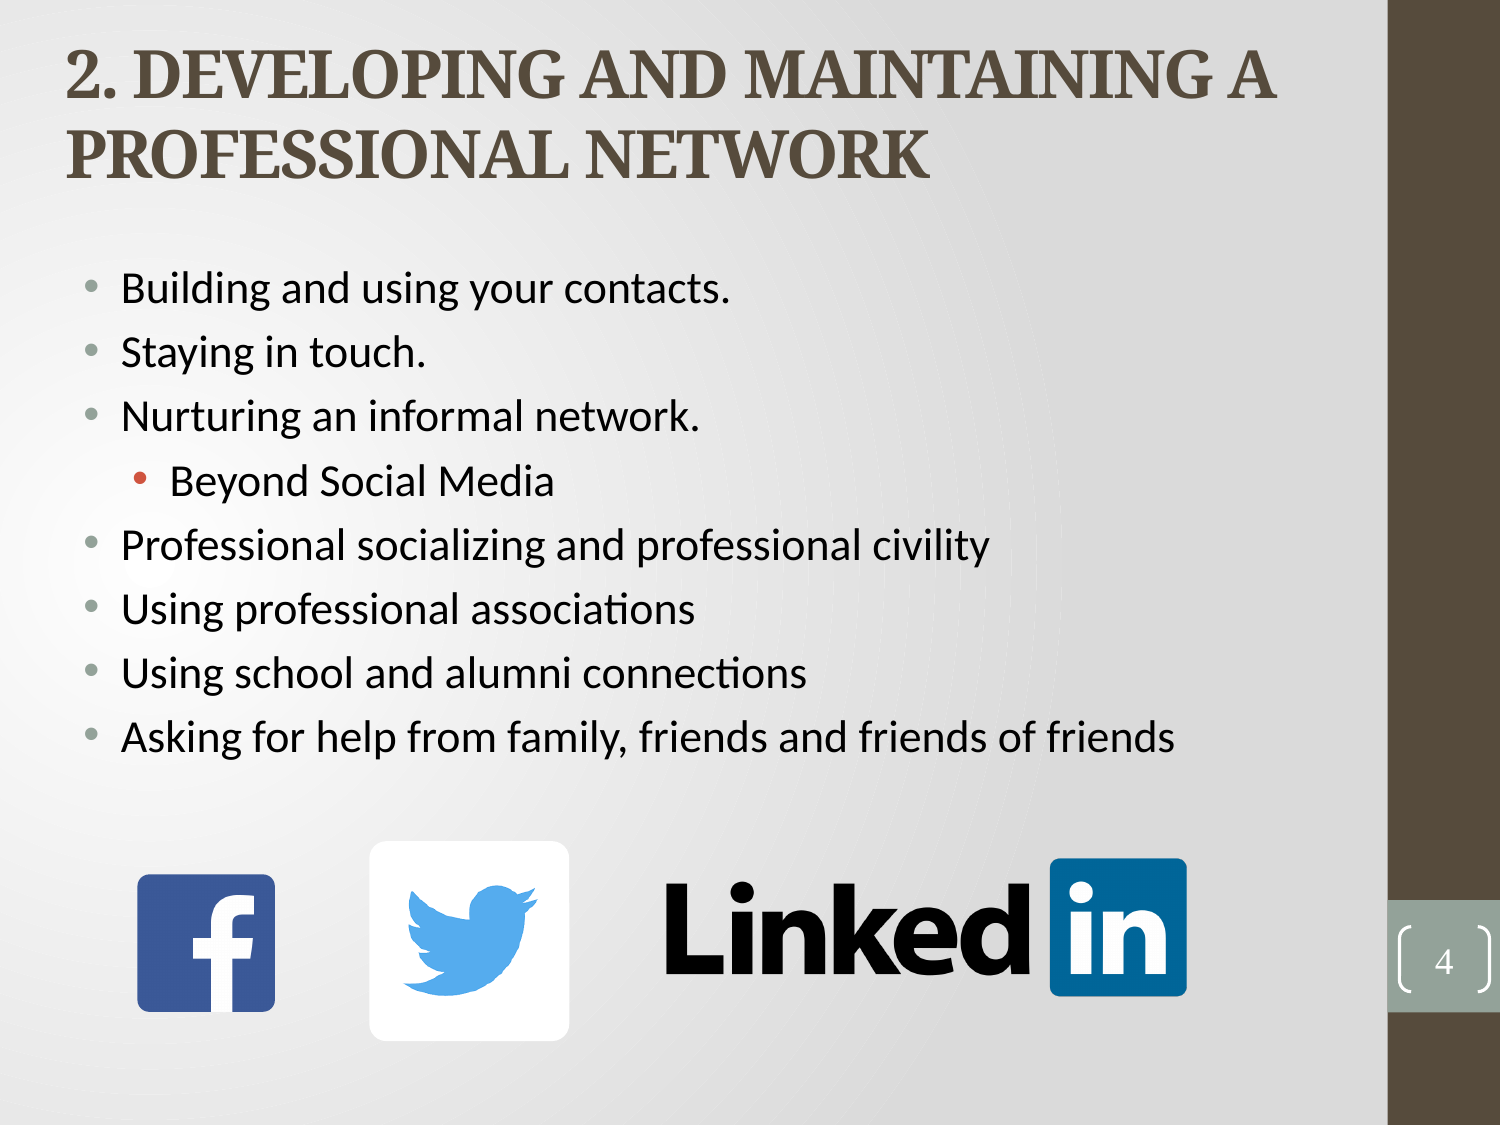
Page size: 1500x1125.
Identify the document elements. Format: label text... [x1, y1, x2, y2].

picture [136, 873, 276, 1013]
picture [662, 854, 1189, 999]
picture [368, 840, 570, 1042]
list Building and using your contacts. Staying in touch. Nurturing an informal network. Beyond Social Media Professional socializing and professional civility Using professional associations Using school and alumni connections Asking for help from family, friends and friends of friends [49, 250, 1363, 1050]
slide_number 4 [1397, 925, 1492, 994]
title 2. DEVELOPING AND MAINTAINING A PROFESSIONAL NETWORK [50, 50, 1450, 175]
